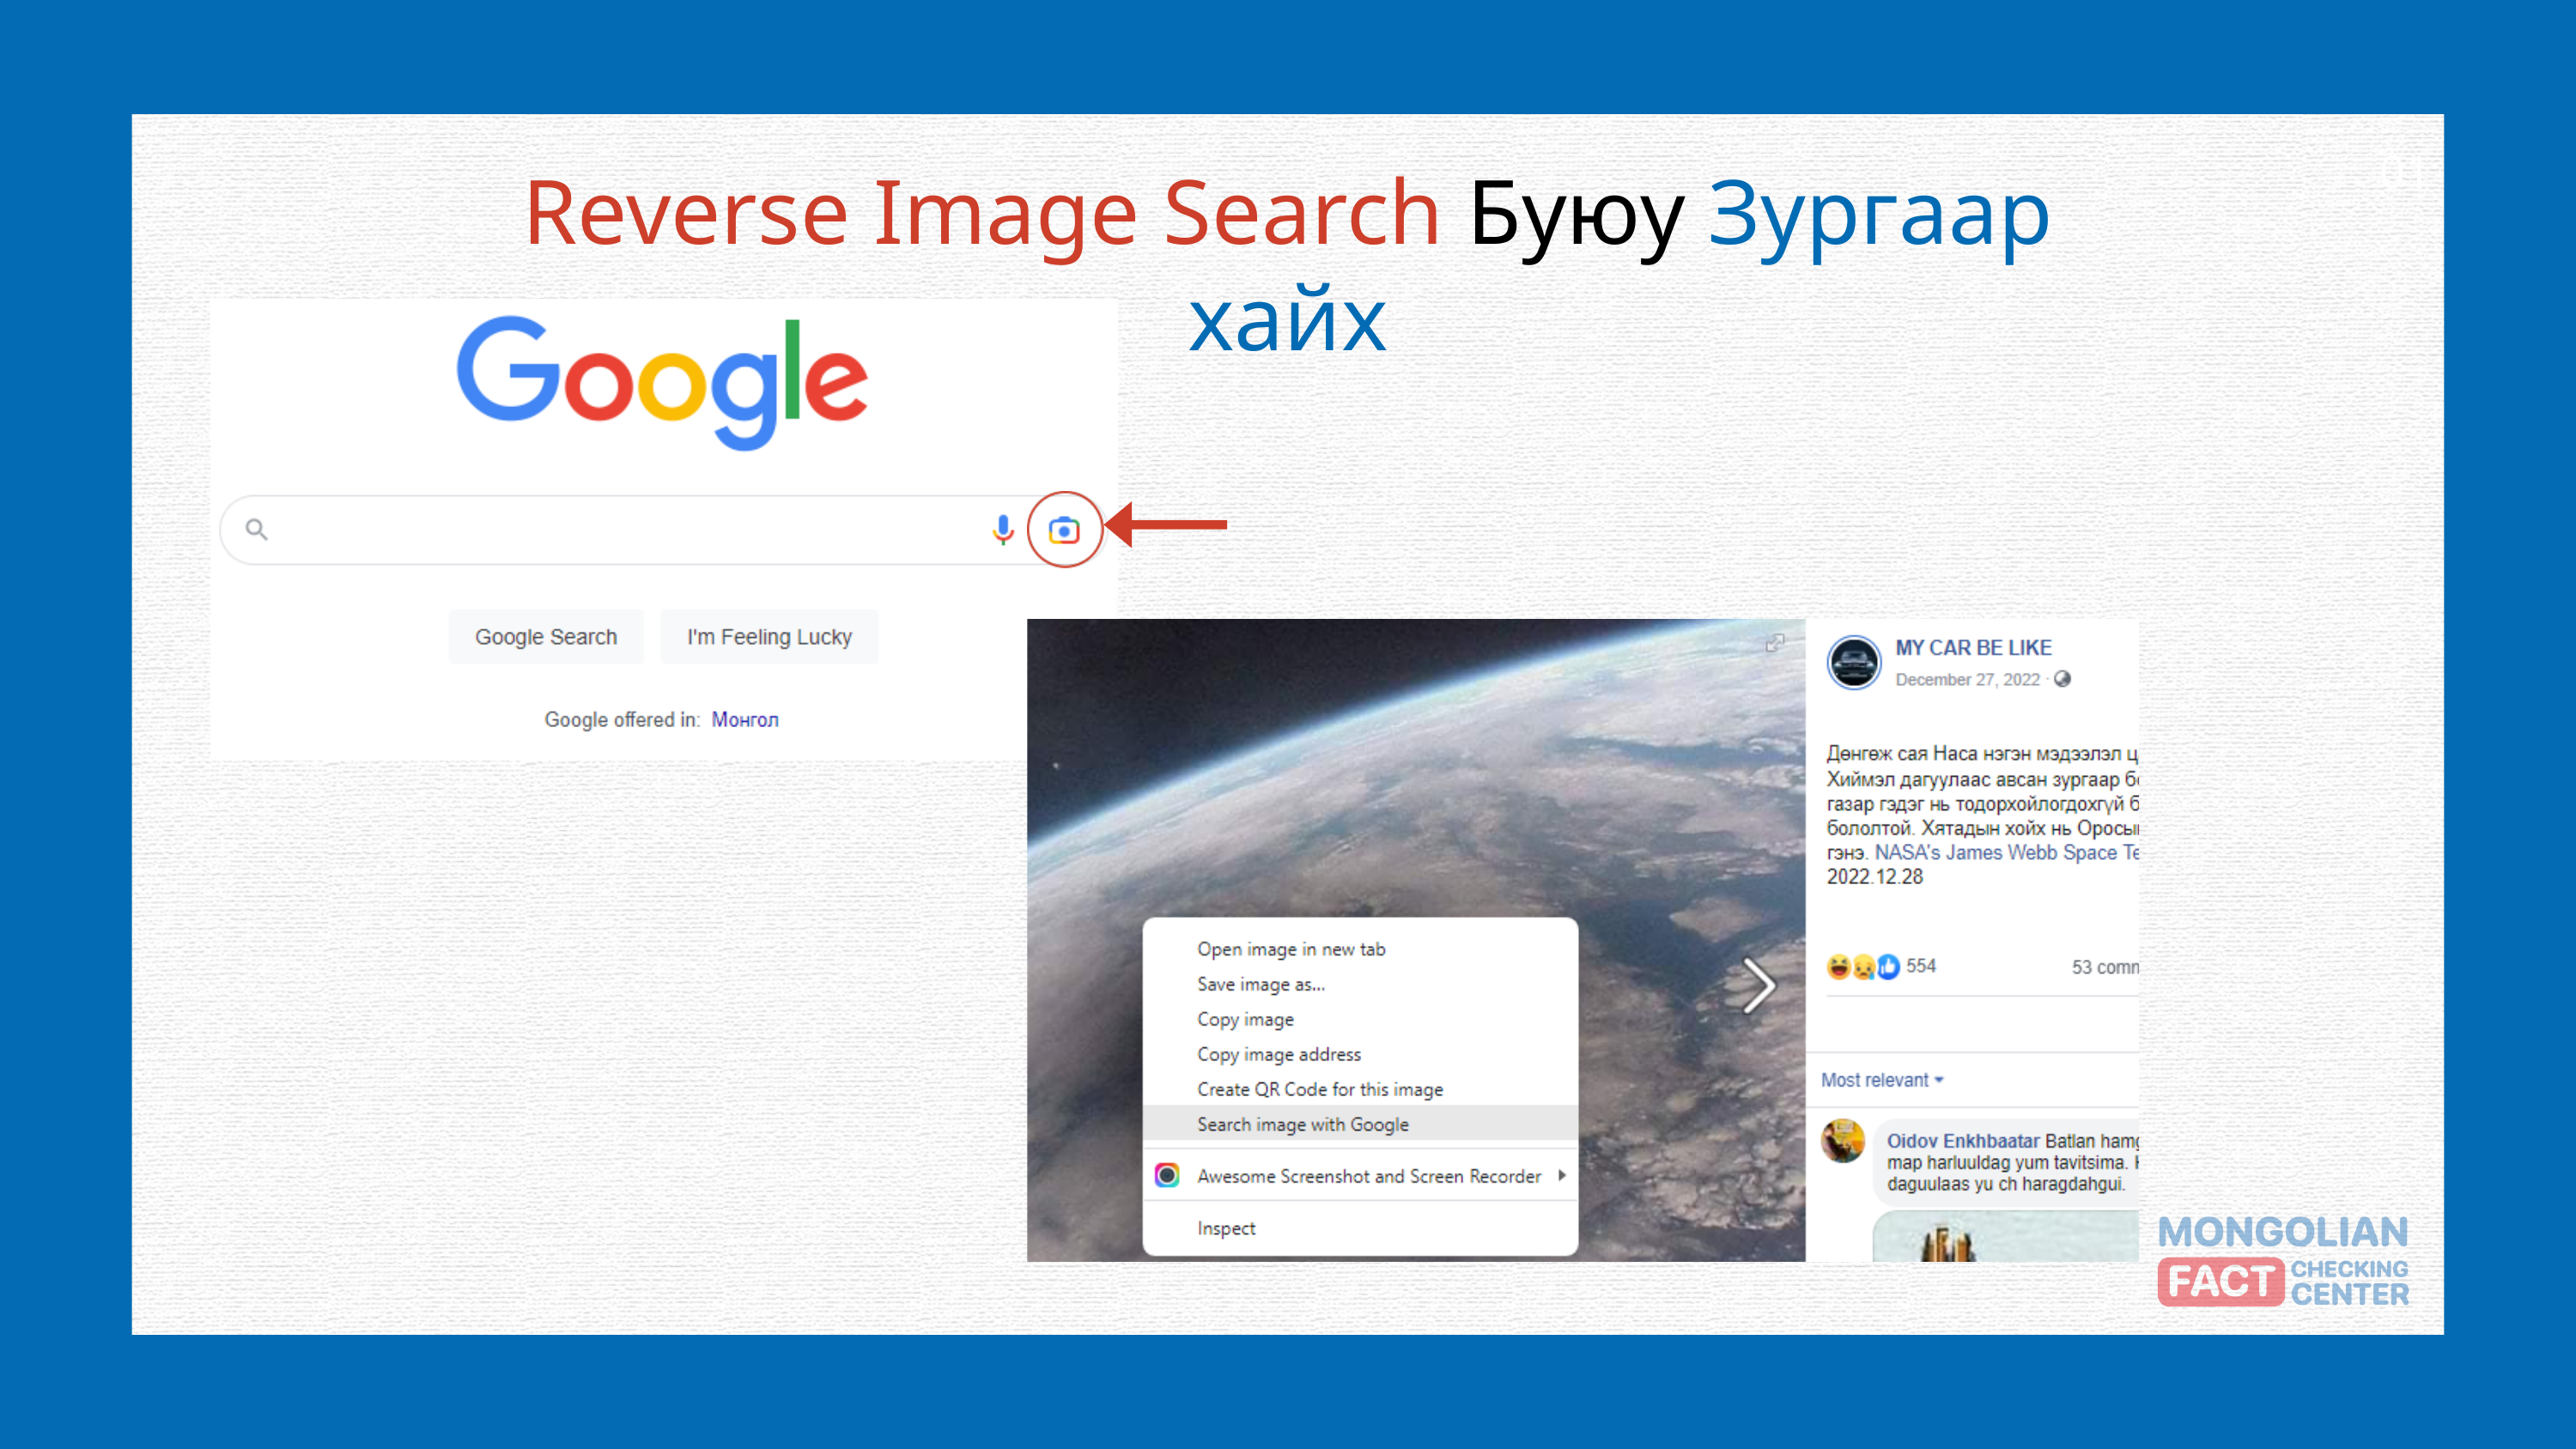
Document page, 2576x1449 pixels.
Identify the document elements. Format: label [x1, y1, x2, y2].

picture [131, 113, 2445, 1412]
